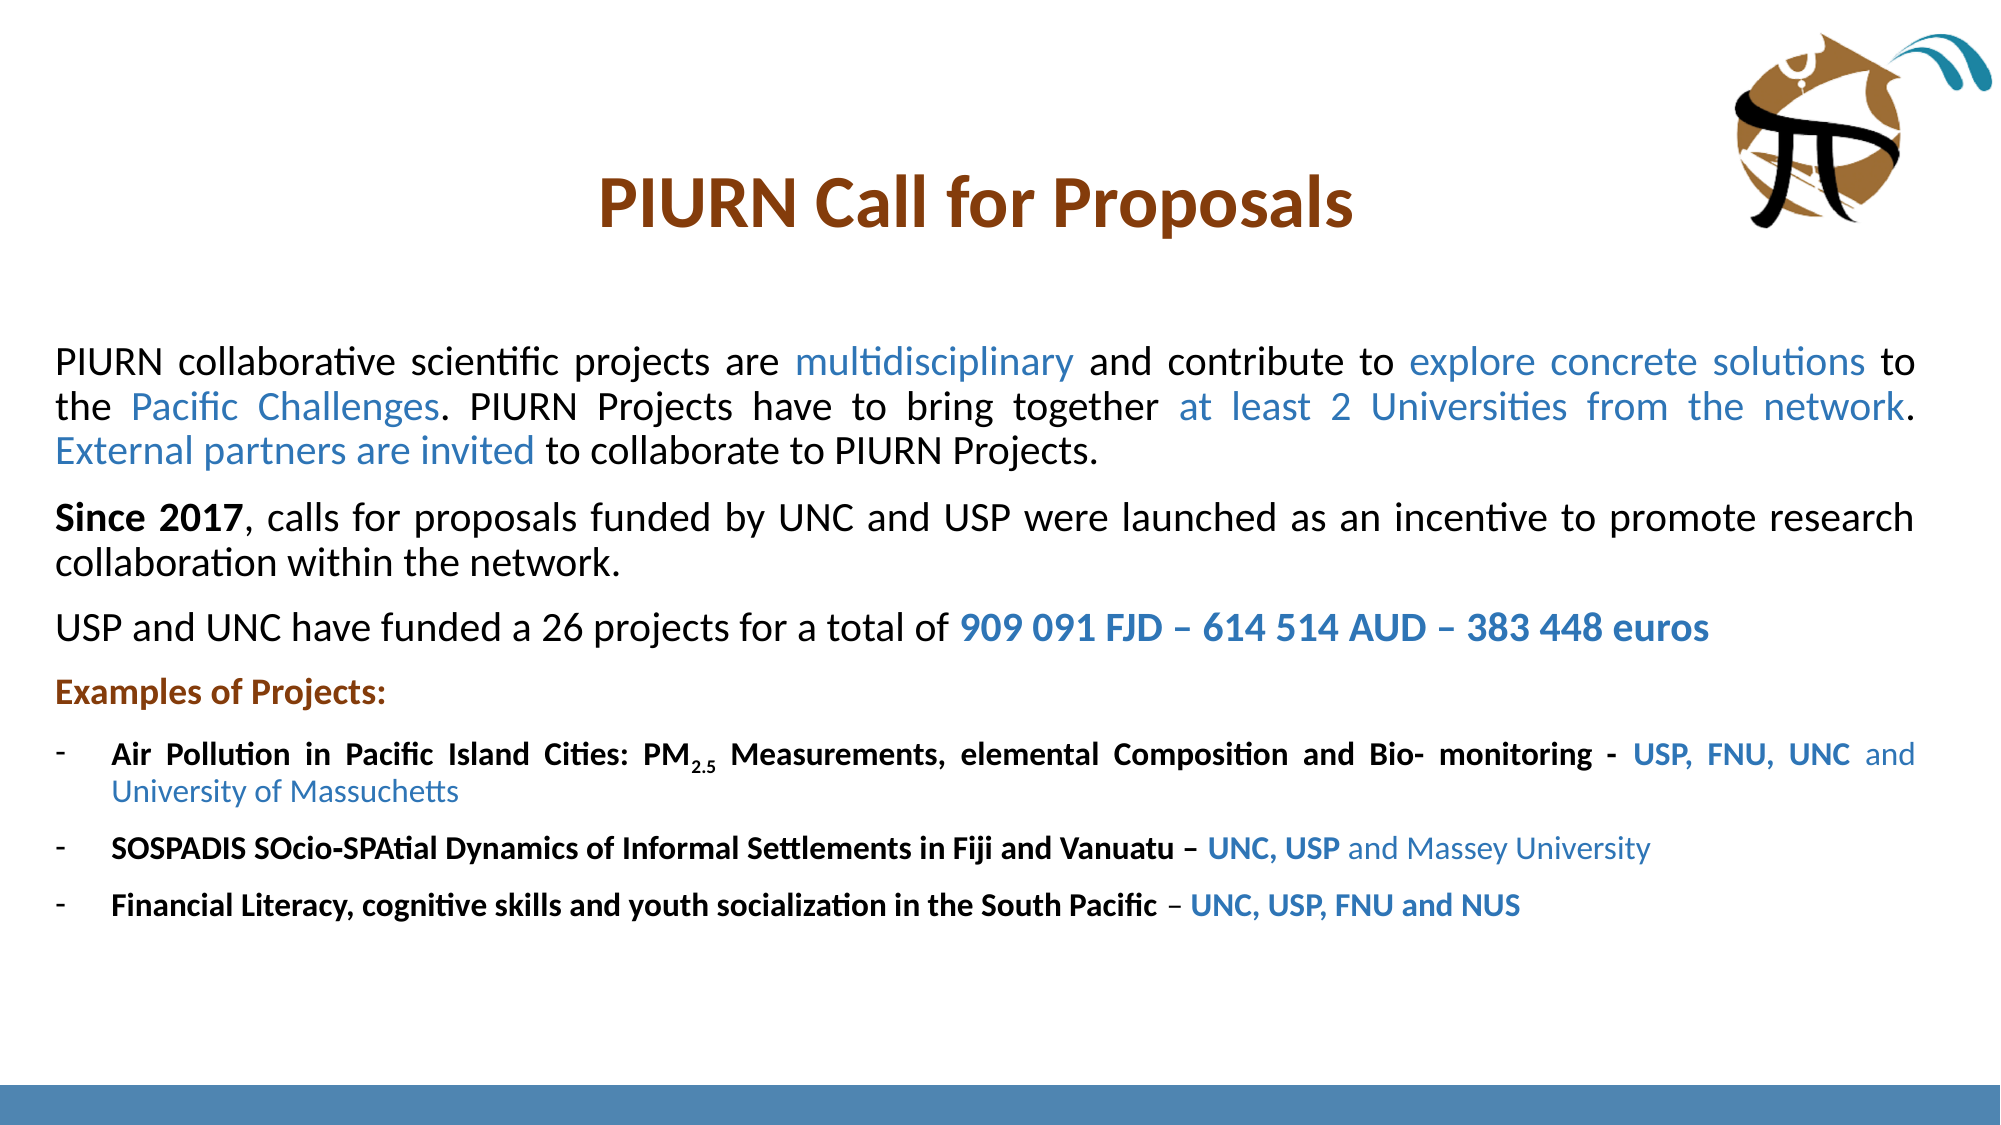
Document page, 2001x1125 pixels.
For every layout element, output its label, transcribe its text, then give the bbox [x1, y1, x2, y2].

picture [1720, 0, 2000, 280]
text_box [0, 1085, 2000, 1125]
subtitle PIURN Call for Proposals PIURN collaborative scientific projects are multidisciplinary and contribute to explore concrete solutions to the Pacific Challenges. PIURN Projects have to bring together at least 2 Universities from the network. External partners are invited to collaborate to PIURN Projects. Since 2017, calls for proposals funded by UNC and USP were launched as an incentive to promote research collaboration within the network. USP and UNC have funded a 26 projects for a total of 909 091 FJD – 614 514 AUD – 383 448 euros Examples of Projects: Air Pollution in Pacific Island Cities: PM2.5 Measurements, elemental Composition and Bio- monitoring - USP, FNU, UNC and University of Massuchetts SOSPADIS SOcio‐SPAtial Dynamics of Informal Settlements in Fiji and Vanuatu – UNC, USP and Massey University Financial Literacy, cognitive skills and youth socialization in the South Pacific – UNC, USP, FNU and NUS [40, 73, 1931, 1070]
